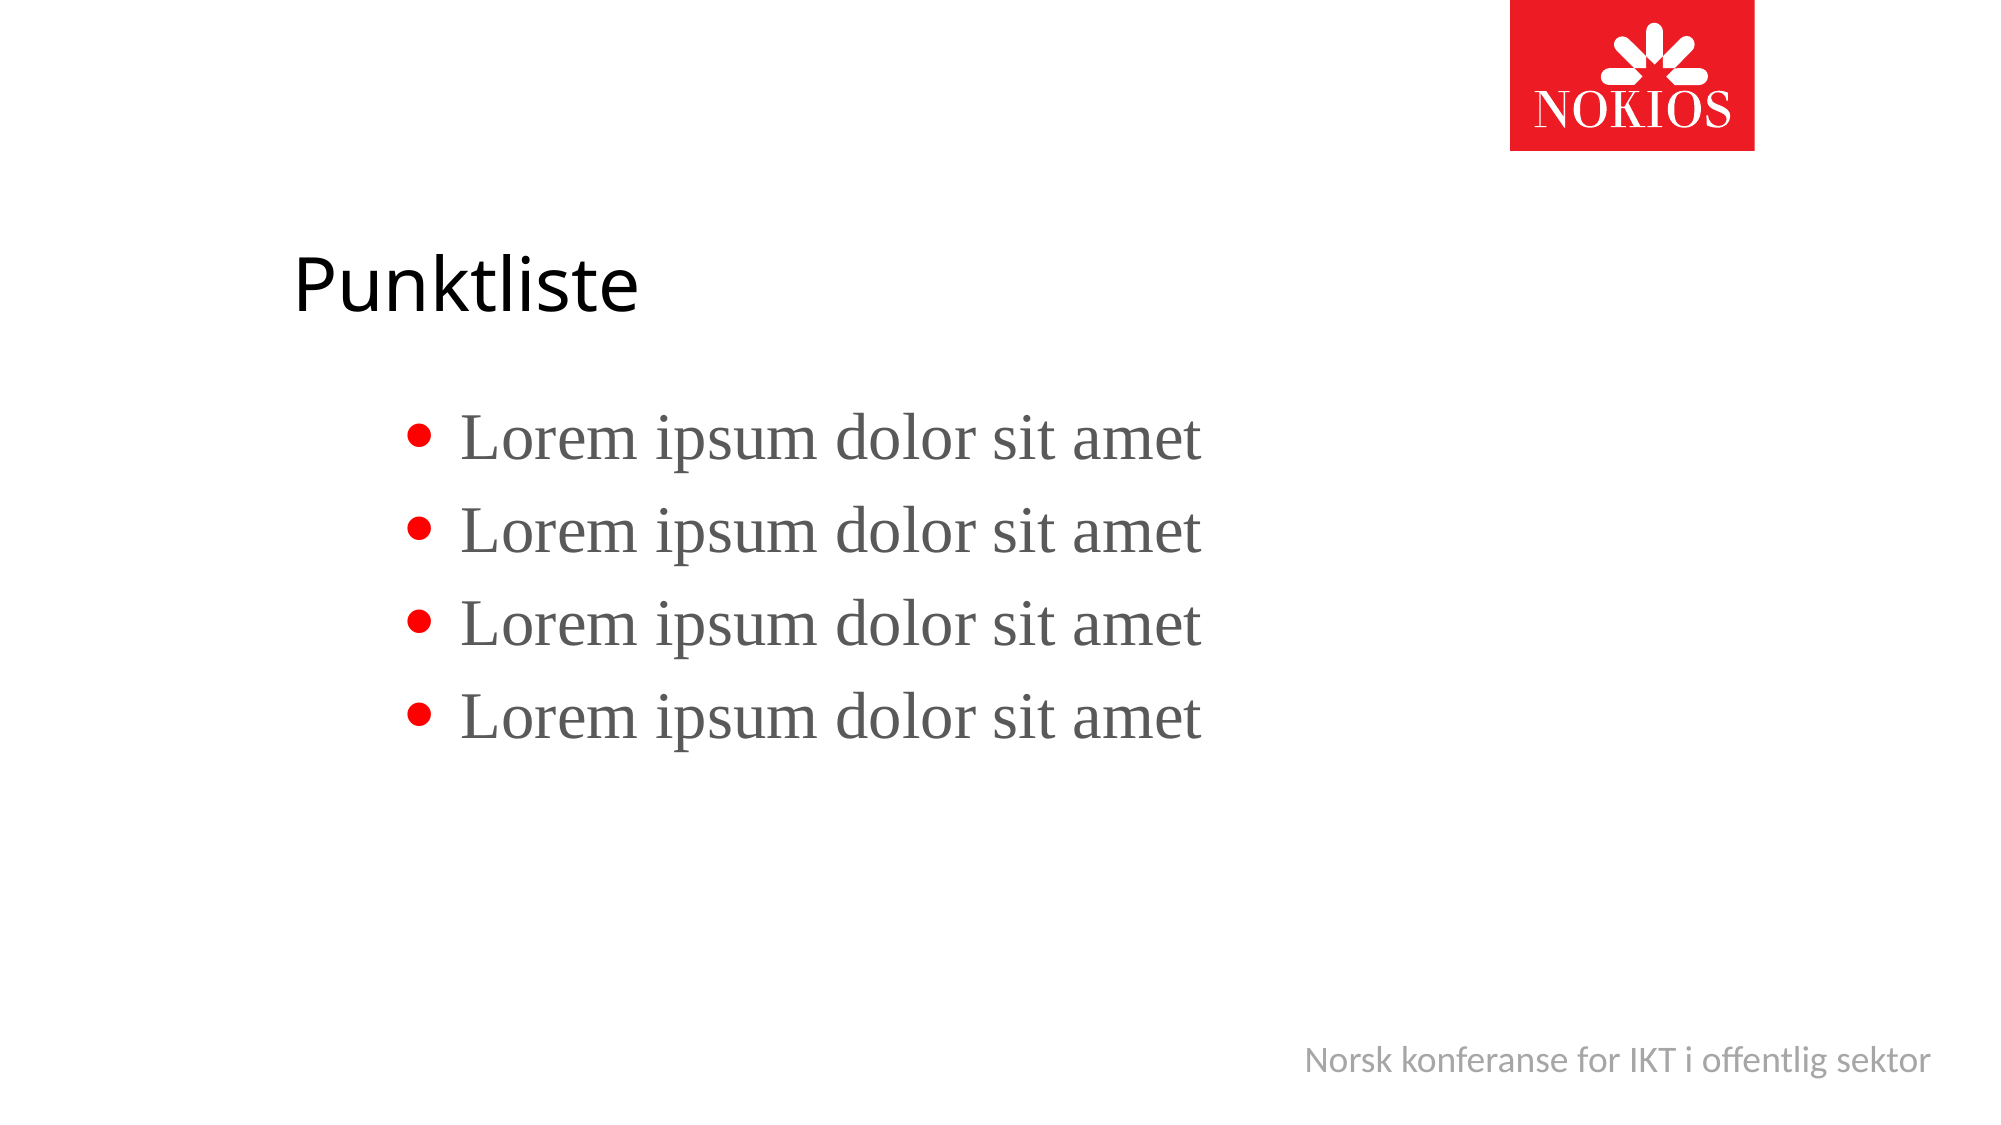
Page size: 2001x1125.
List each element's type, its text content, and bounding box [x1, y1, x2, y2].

text_box Norsk konferanse for IKT i offentlig sektor [1289, 1027, 1975, 1088]
text_box Punktliste [277, 151, 1750, 336]
picture [1509, 0, 1755, 152]
subtitle Lorem ipsum dolor sit amet Lorem ipsum dolor sit amet Lorem ipsum dolor sit amet Lorem ipsum dolor sit amet [389, 394, 1603, 938]
